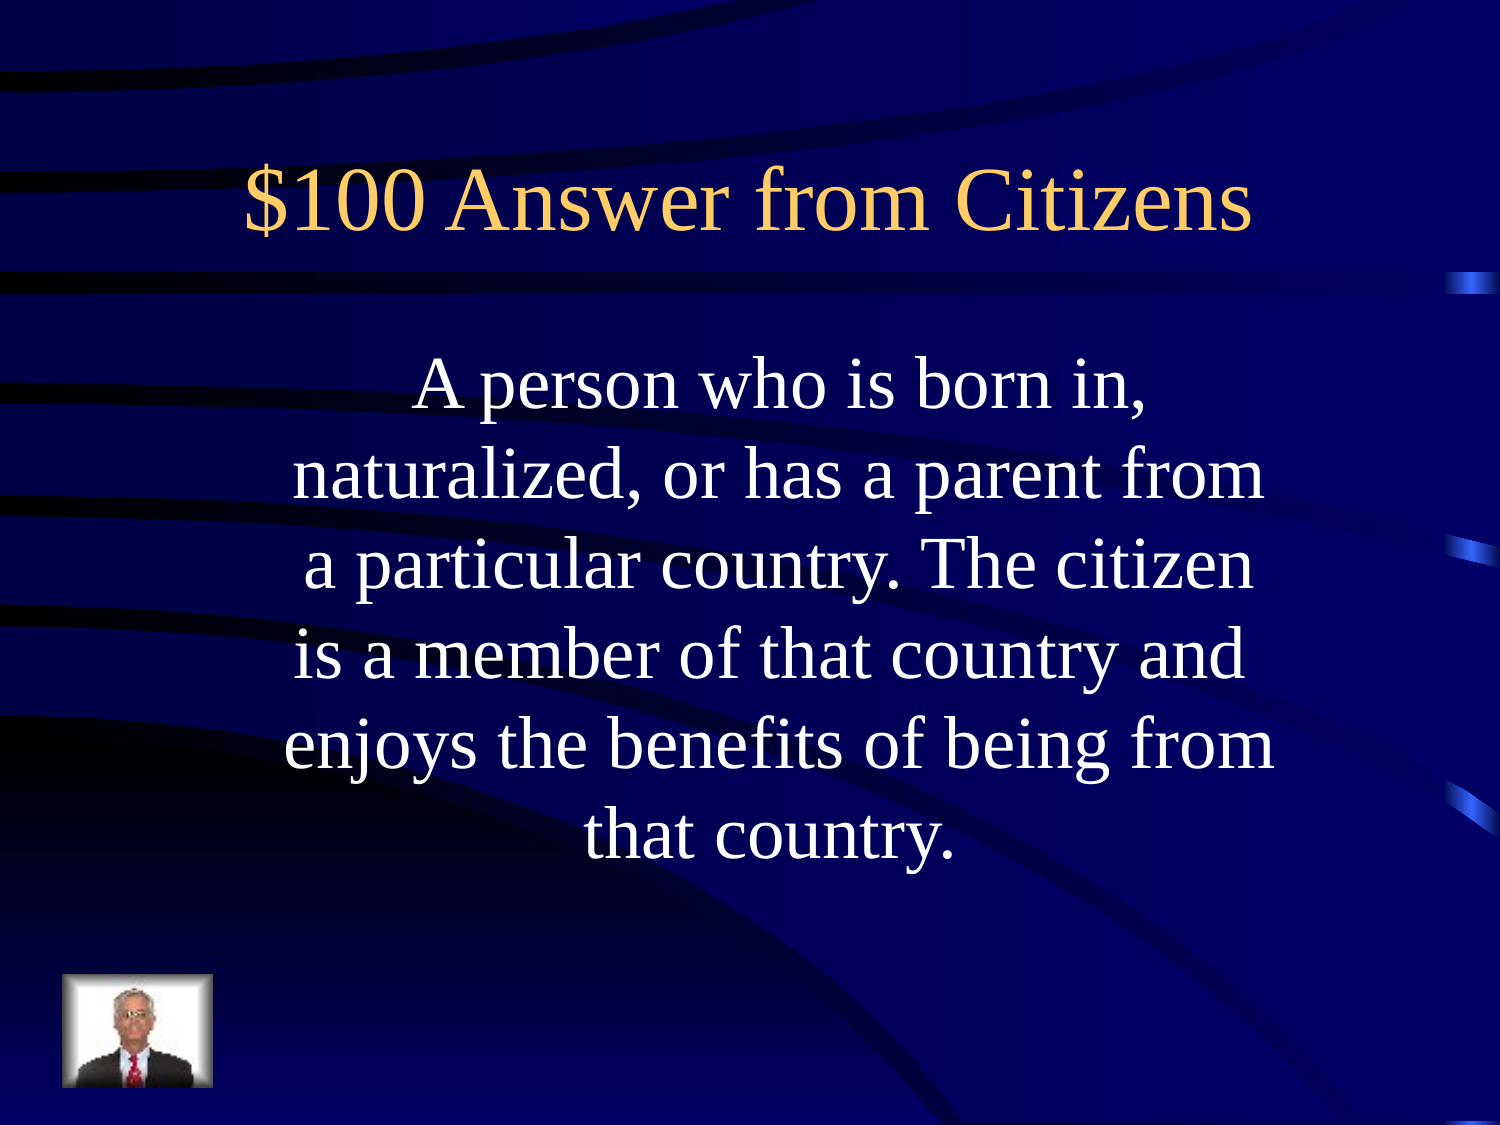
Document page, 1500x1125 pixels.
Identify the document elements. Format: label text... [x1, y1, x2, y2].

text_box A person who is born in, naturalized, or has a parent from a particular country. The citizen is a member of that country and enjoys the benefits of being from that country. [260, 326, 1300, 432]
title $100 Answer from Citizens [112, 99, 1388, 288]
picture [62, 974, 213, 1088]
